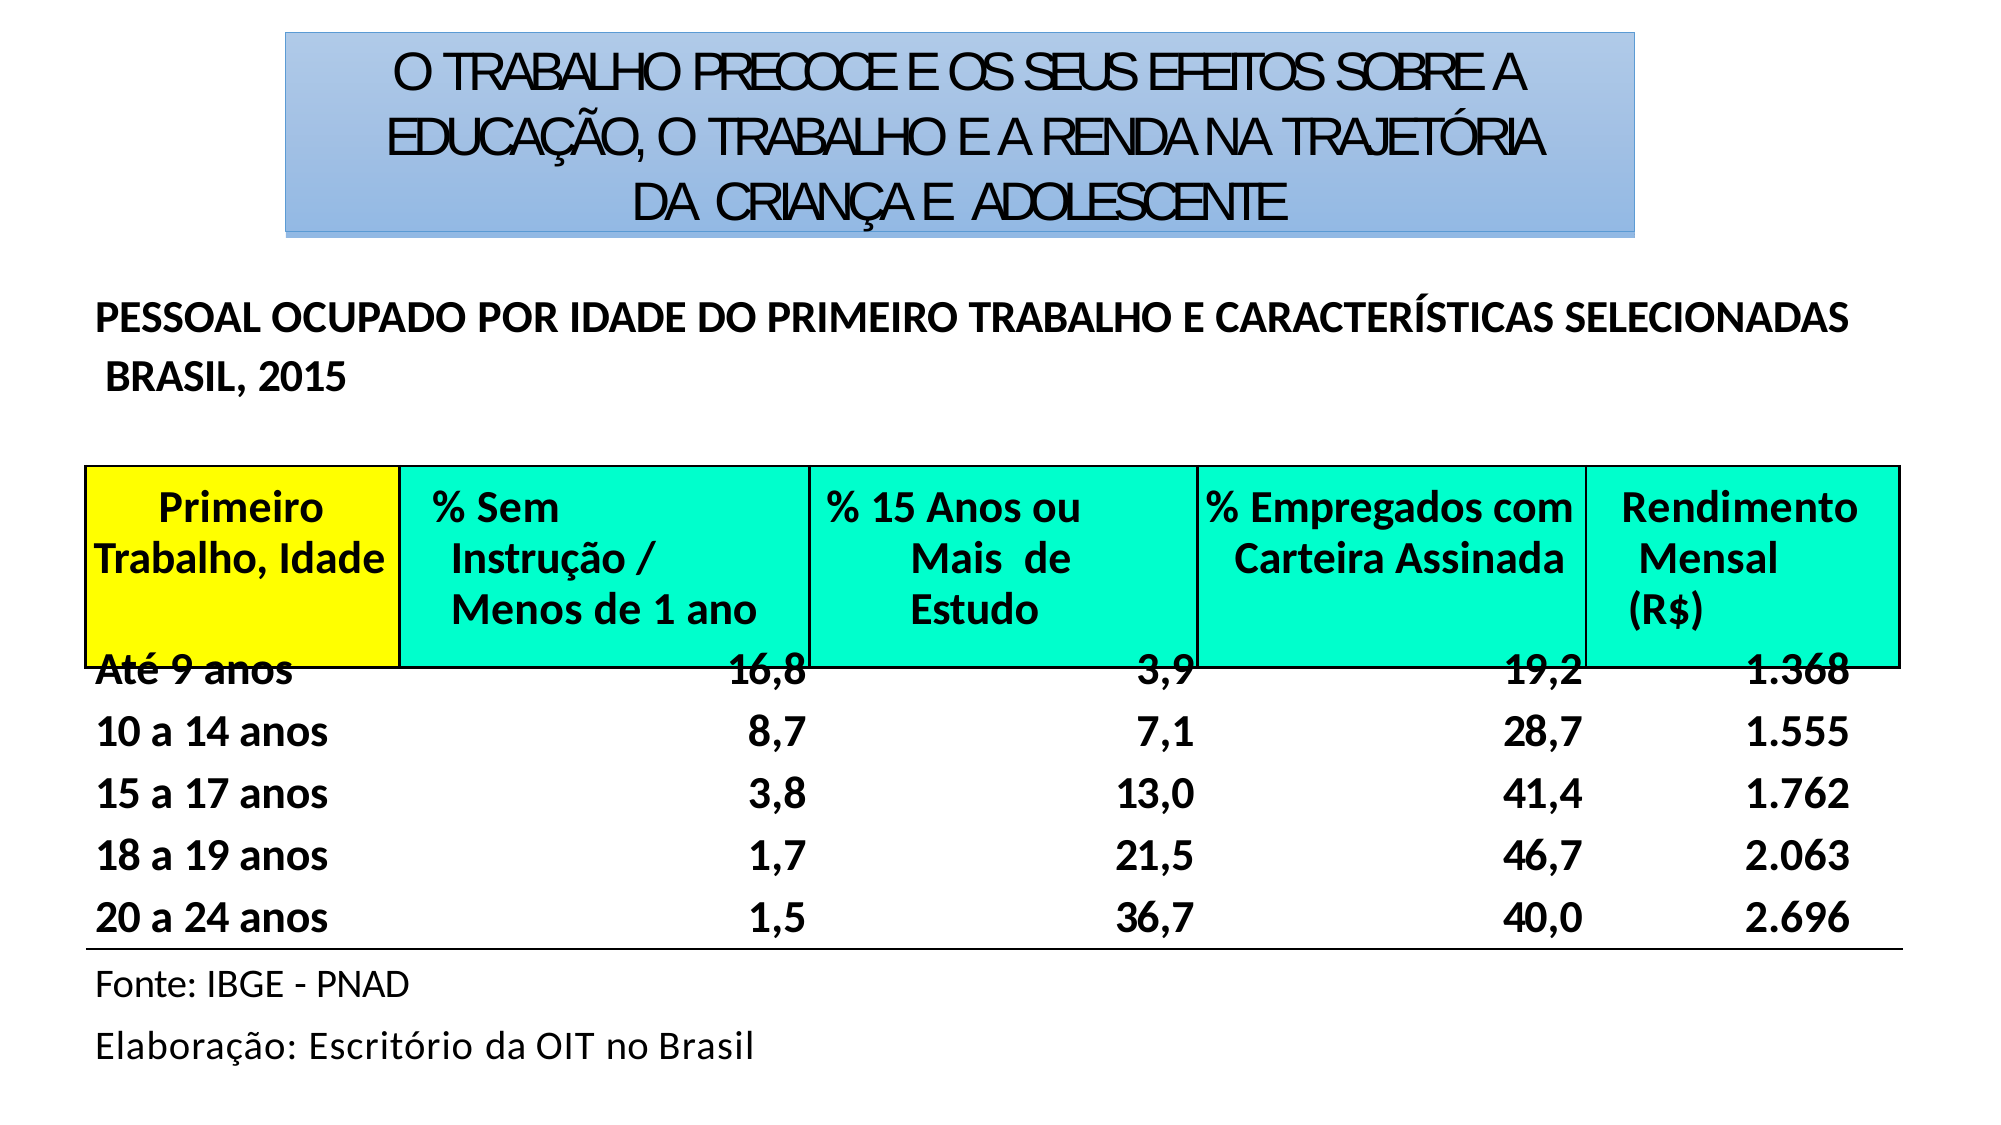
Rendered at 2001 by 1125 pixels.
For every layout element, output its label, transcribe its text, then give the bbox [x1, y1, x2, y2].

table_header 19,2 [1348, 652, 1665, 706]
table_cell 1.762 [1665, 768, 1903, 830]
table_cell 1,7 [524, 830, 960, 892]
table_cell 15 a 17 anos [86, 768, 524, 830]
table_cell 7,1 [960, 706, 1348, 768]
text_box Fonte: IBGE - PNAD Elaboração: Escritório da OIT no Brasil [92, 941, 760, 1068]
table_header 1.368 [1665, 652, 1903, 706]
table_cell 3,8 [524, 768, 960, 830]
table_cell 1,5 [524, 892, 960, 948]
table_header % 15 Anos ou Mais de Estudo [811, 467, 1196, 652]
table_cell 20 a 24 anos [86, 892, 524, 948]
table_cell 8,7 [524, 706, 960, 768]
table_header 16,8 [524, 652, 960, 706]
table_cell 10 a 14 anos [86, 706, 524, 768]
table_header % Empregados com Carteira Assinada [1199, 467, 1585, 652]
table_cell 36,7 [960, 892, 1348, 948]
table_cell 40,0 [1348, 892, 1665, 948]
table_cell 18 a 19 anos [86, 830, 524, 892]
table_cell 2.063 [1665, 830, 1903, 892]
table_header 3,9 [960, 652, 1348, 706]
table_cell 13,0 [960, 768, 1348, 830]
table_cell 28,7 [1348, 706, 1665, 768]
table_cell 1.555 [1665, 706, 1903, 768]
table_cell 41,4 [1348, 768, 1665, 830]
table_cell 21,5 [960, 830, 1348, 892]
text_box PESSOAL OCUPADO POR IDADE DO PRIMEIRO TRABALHO E CARACTERÍSTICAS SELECIONADAS BRASIL, 2015 [92, 280, 1855, 401]
text_box [285, 232, 1635, 238]
title O TRABALHO PRECOCE E OS SEUS EFEITOS SOBRE A EDUCAÇÃO, O TRABALHO E A RENDA NA TRAJETÓRIA DA CRIANÇA E ADOLESCENTE [285, 32, 1635, 232]
table_cell 2.696 [1665, 892, 1903, 948]
table_header Rendimento Mensal (R$) [1587, 467, 1898, 652]
table_header % Sem Instrução / Menos de 1 ano [401, 467, 808, 652]
table_cell 46,7 [1348, 830, 1665, 892]
table_header Primeiro Trabalho, Idade [87, 467, 398, 652]
table_header Até 9 anos [86, 652, 524, 706]
